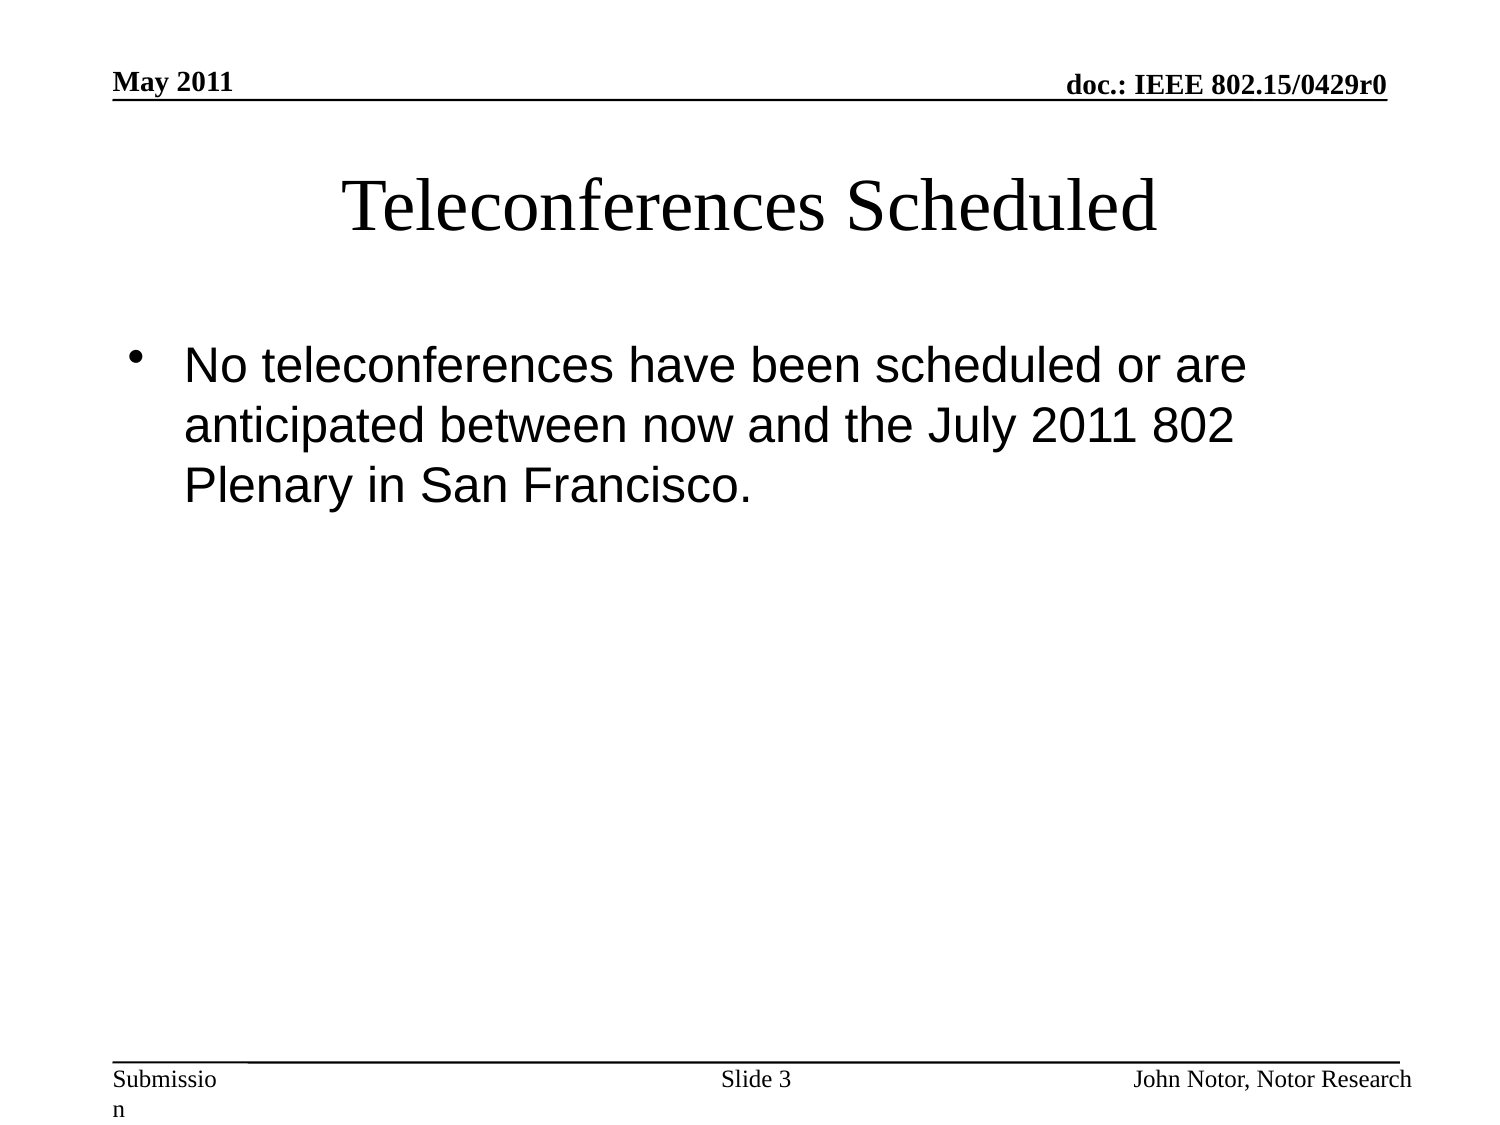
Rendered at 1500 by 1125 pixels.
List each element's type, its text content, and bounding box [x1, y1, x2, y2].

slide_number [112, 62, 376, 98]
footer John Notor, Notor Research [899, 1061, 1413, 1093]
slide_number Slide 3 [712, 1061, 800, 1093]
list No teleconferences have been scheduled or are anticipated between now and the July 2011 802 Plenary in San Francisco. [112, 324, 1388, 1001]
title Teleconferences Scheduled [112, 112, 1388, 288]
